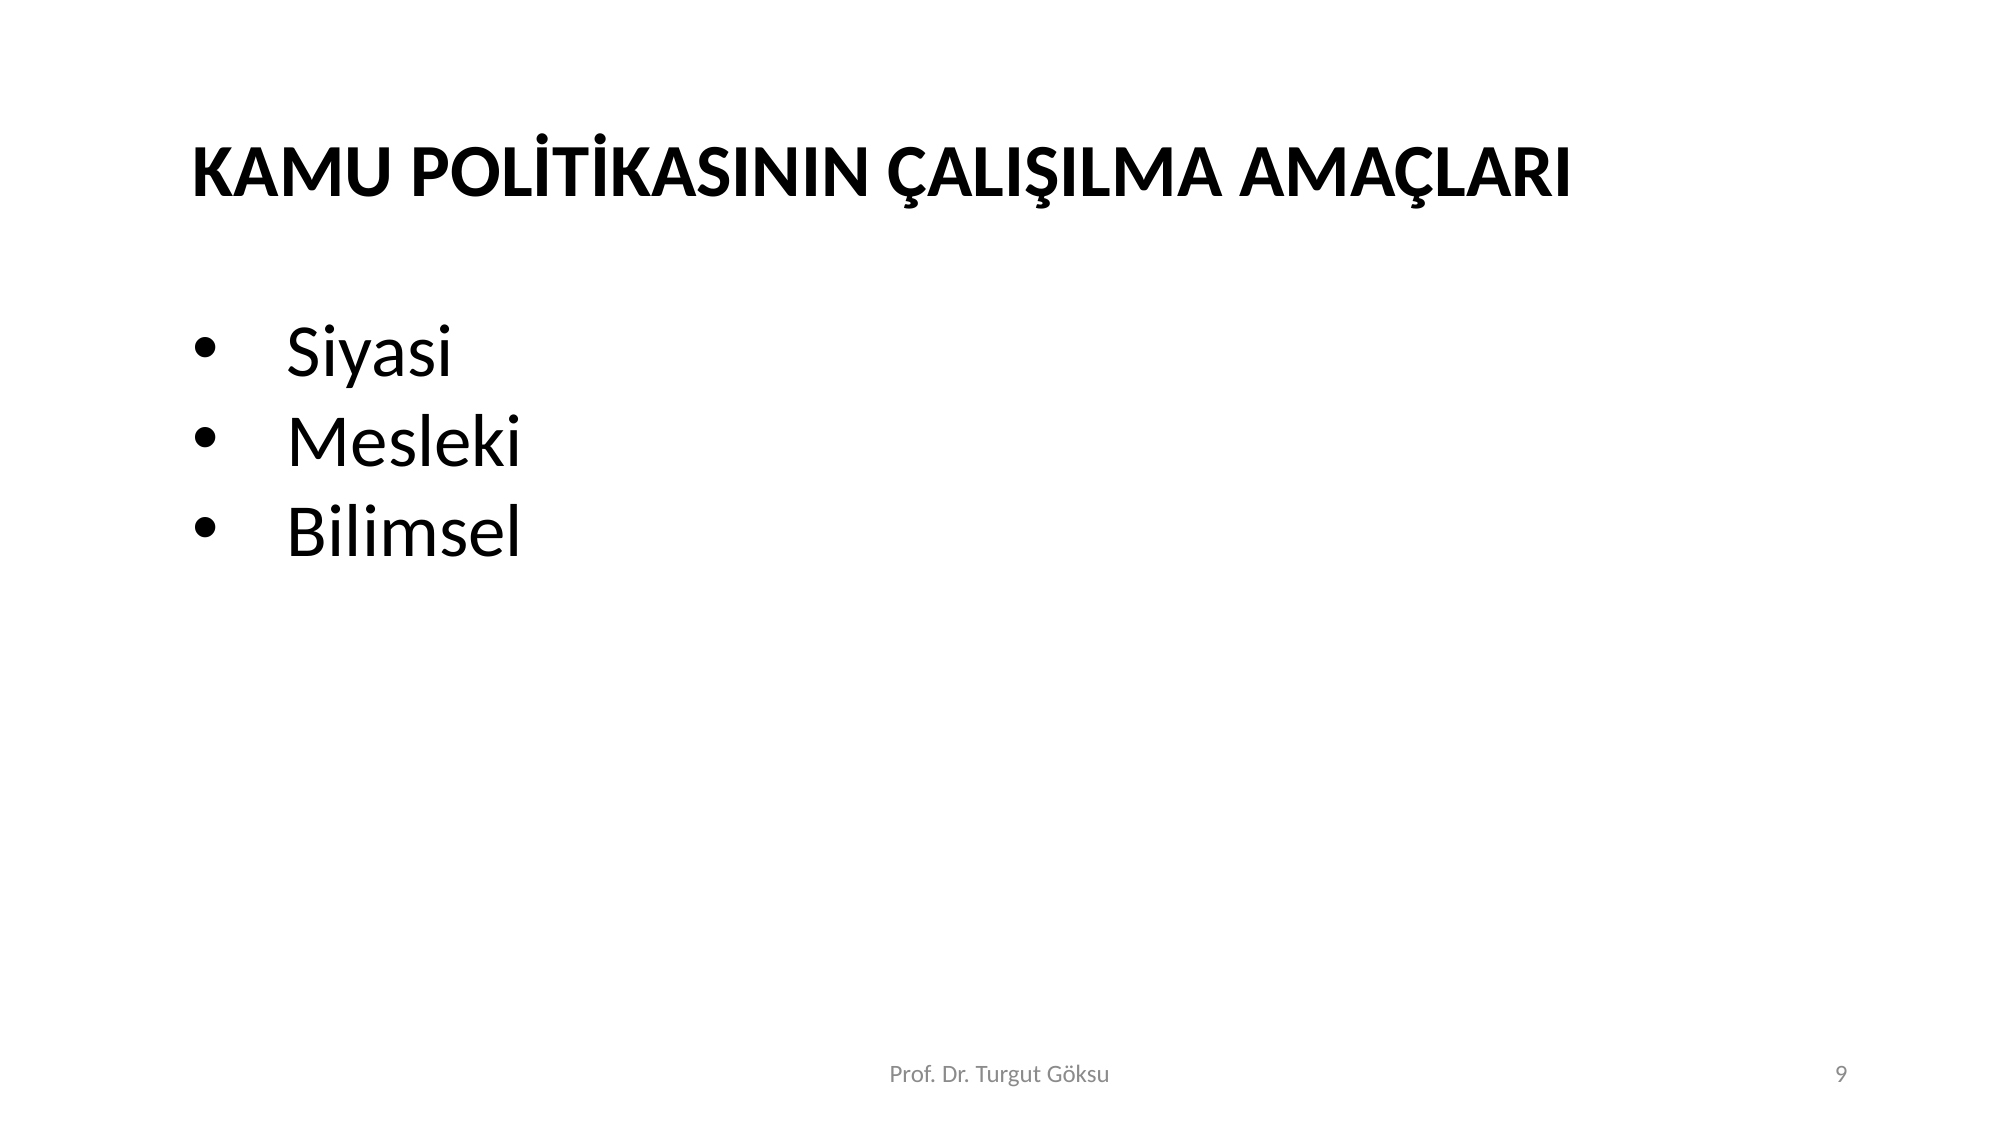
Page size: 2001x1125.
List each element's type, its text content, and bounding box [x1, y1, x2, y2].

footer Prof. Dr. Turgut Göksu [662, 1042, 1338, 1103]
text_box KAMU POLİTİKASININ ÇALIŞILMA AMAÇLARI Siyasi Mesleki Bilimsel [178, 113, 1608, 579]
slide_number 9 [1412, 1042, 1863, 1103]
